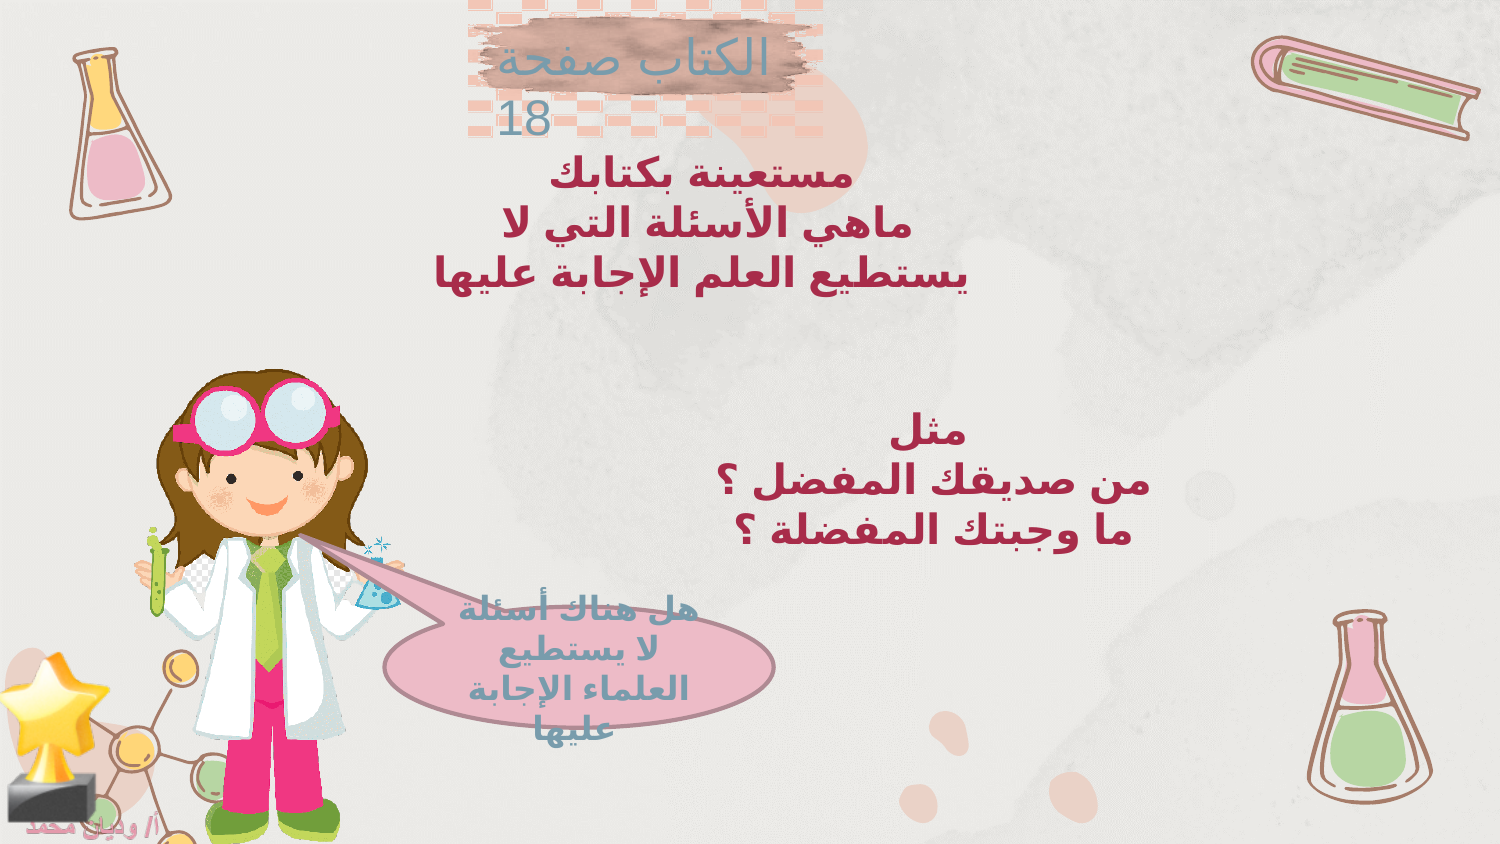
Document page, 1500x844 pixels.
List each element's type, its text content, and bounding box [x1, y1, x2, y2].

text_box مستعينة بكتابك ماهي الأسئلة التي لا يستطيع العلم الإجابة عليها [401, 138, 1014, 304]
text_box هل هناك أسئلة لا يستطيع العلماء الإجابة عليها [450, 588, 776, 730]
picture [0, 0, 1500, 844]
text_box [468, 0, 823, 139]
text_box مثل من صديقك المفضل ؟ ما وجبتك المفضلة ؟ [627, 395, 1241, 606]
